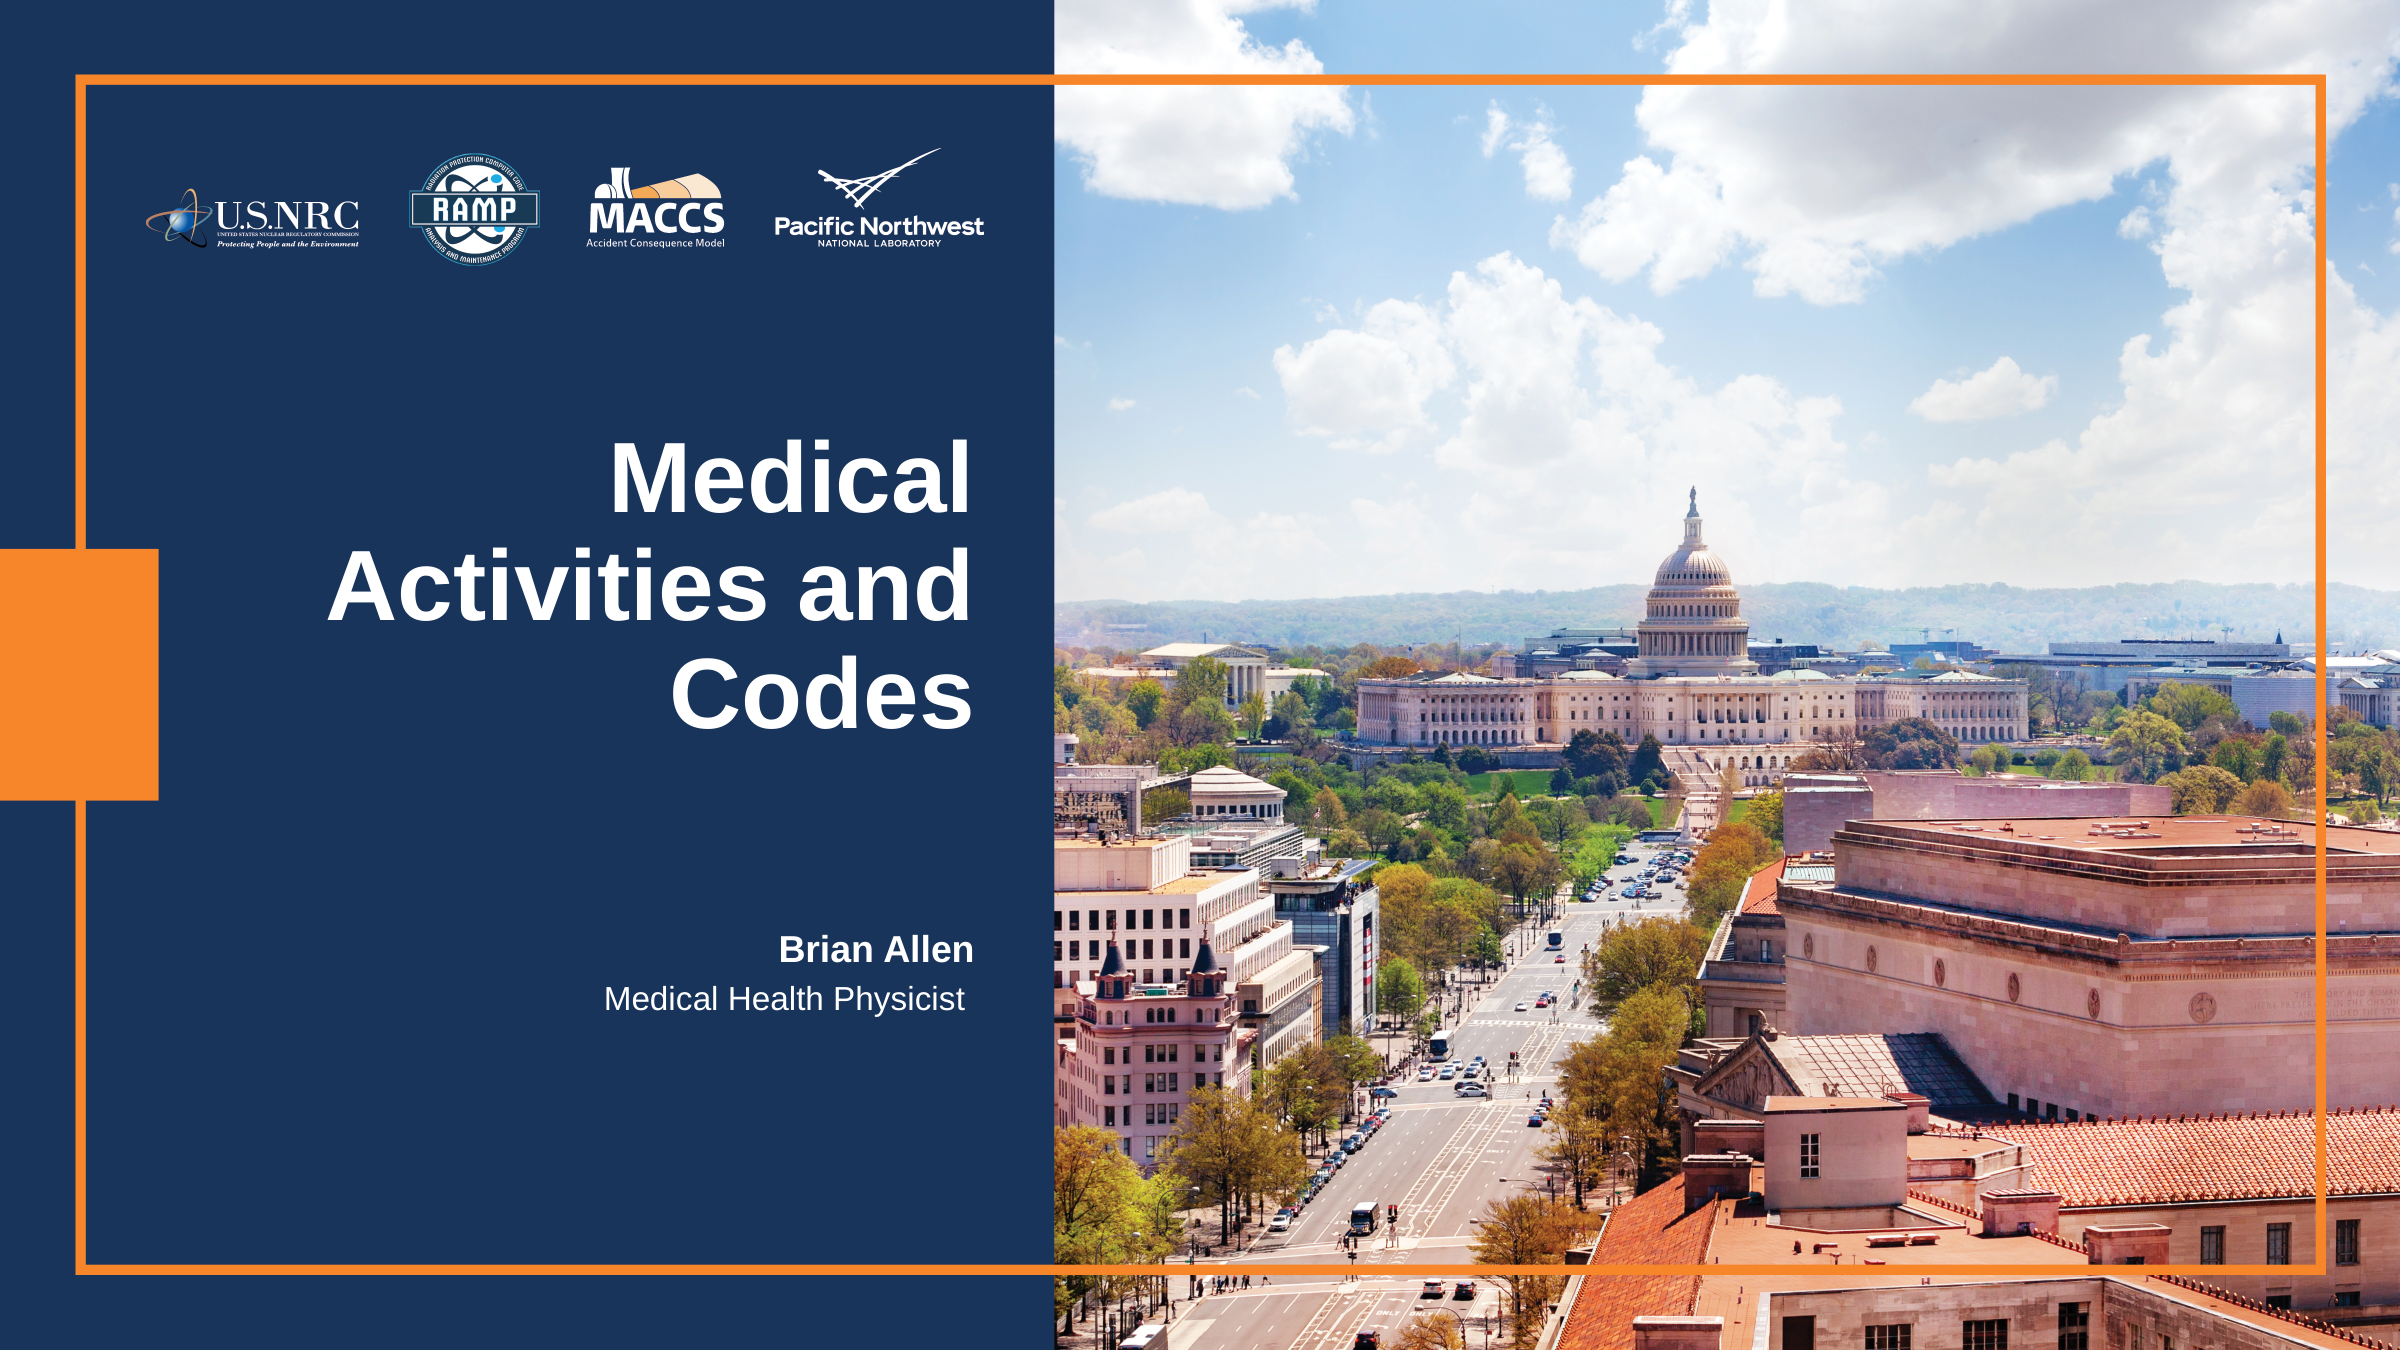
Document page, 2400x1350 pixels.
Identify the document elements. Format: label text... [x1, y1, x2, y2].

list Brian Allen [225, 930, 975, 975]
picture [0, 0, 2400, 1350]
title Medical Activities and Codes [225, 449, 975, 750]
list Medical Health Physicist [225, 981, 975, 1027]
